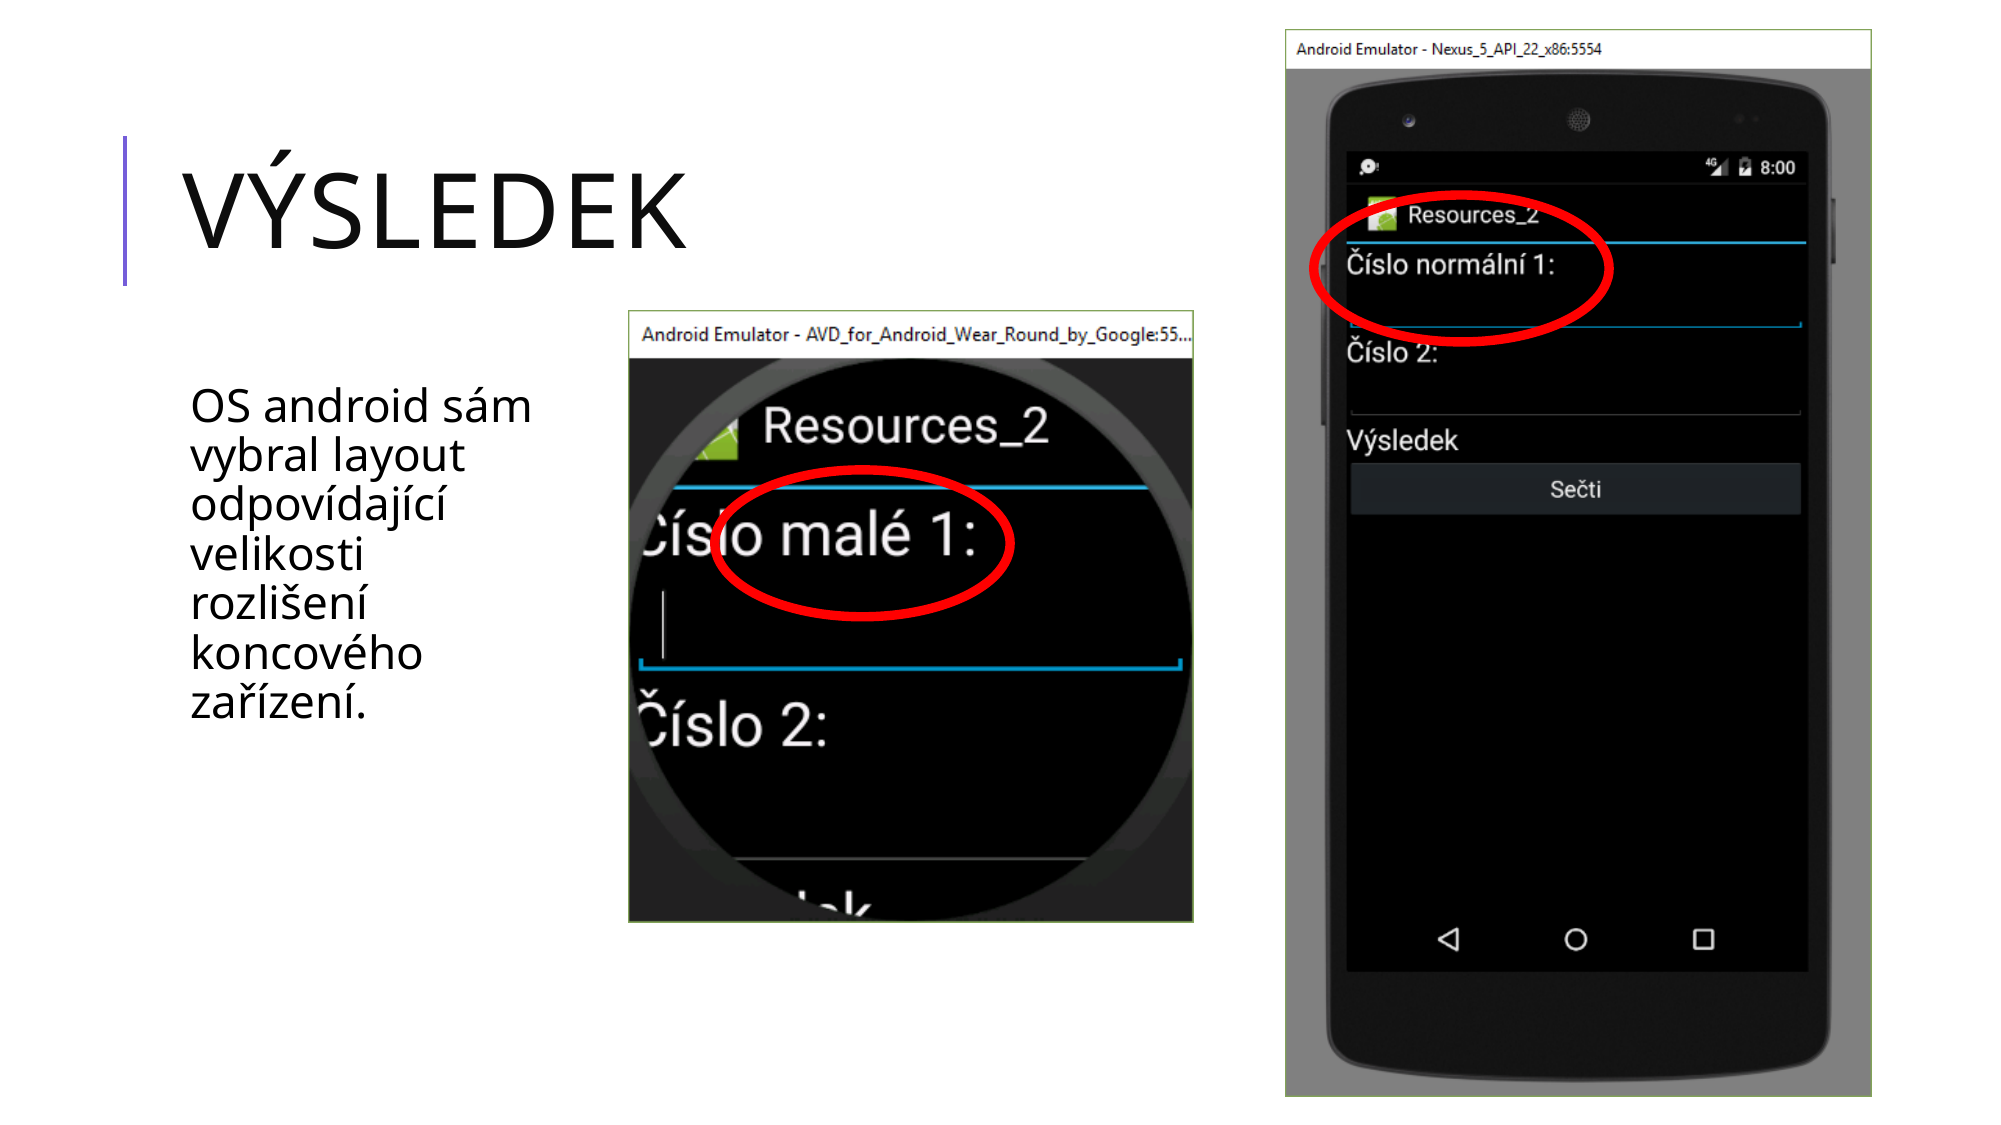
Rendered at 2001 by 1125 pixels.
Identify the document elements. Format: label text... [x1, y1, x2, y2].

picture [1284, 29, 1873, 1098]
title Výsledek [168, 96, 1277, 342]
list OS android sám vybral layout odpovídající velikosti rozlišení koncového zařízení. [168, 375, 562, 1035]
picture [628, 310, 1195, 924]
